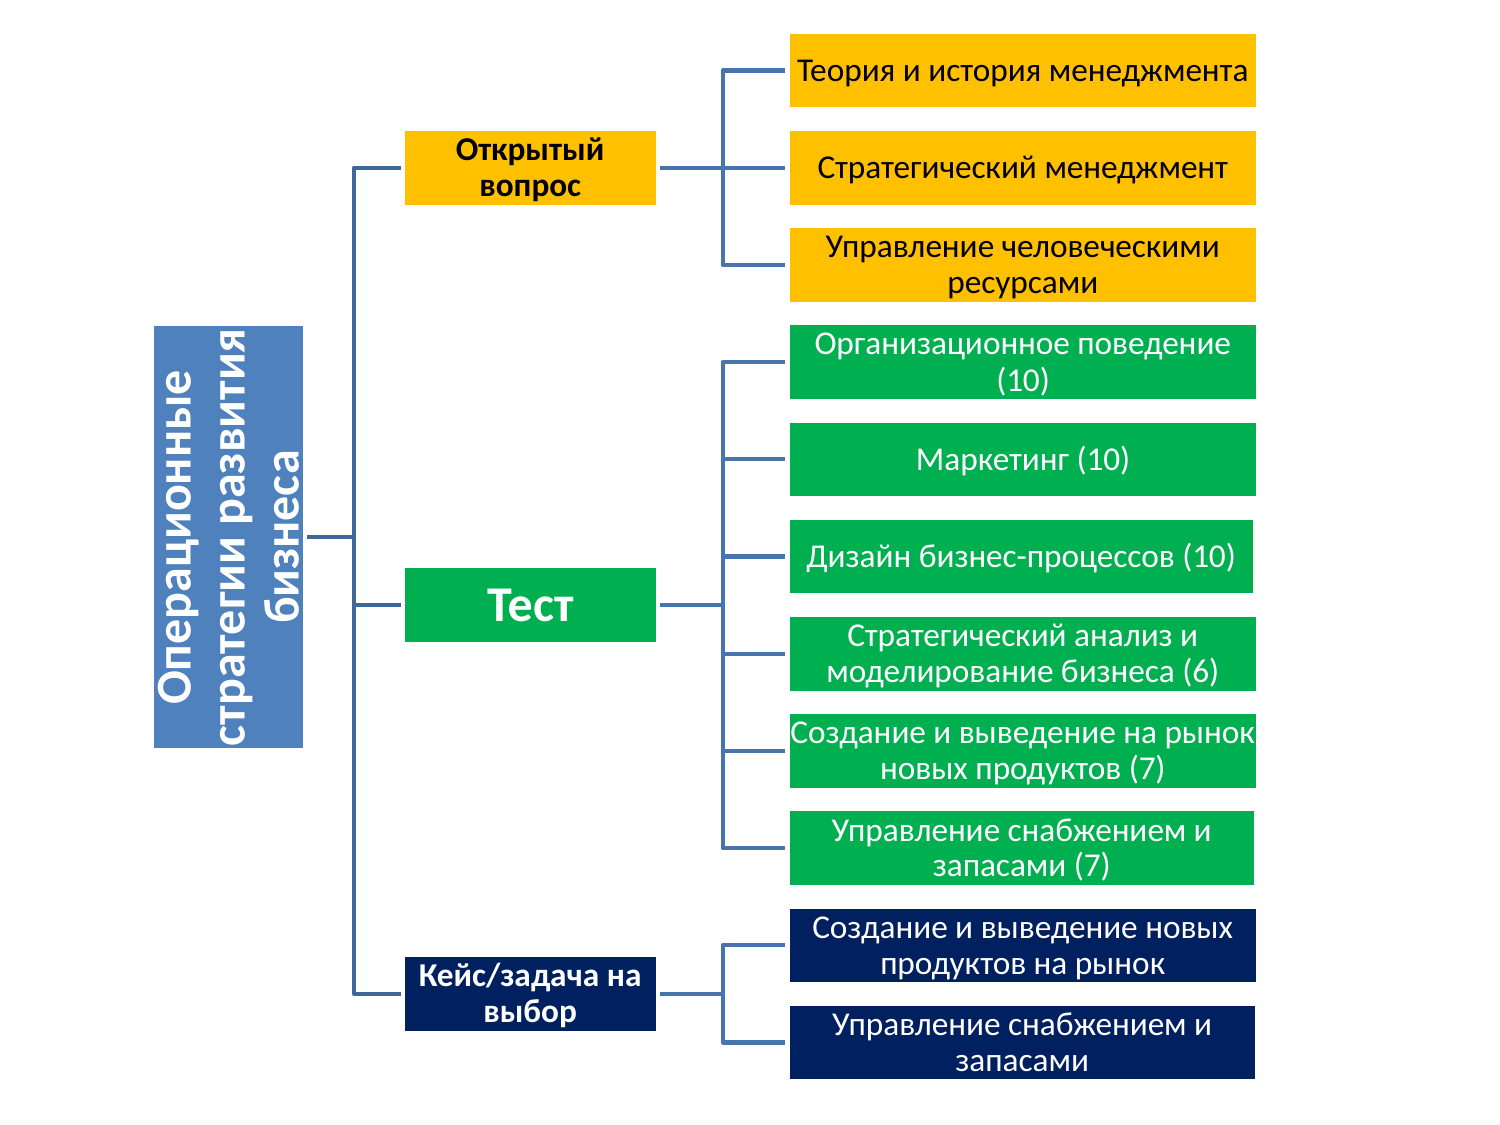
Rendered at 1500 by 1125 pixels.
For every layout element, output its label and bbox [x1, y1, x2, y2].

text_box [17, 30, 1500, 1083]
